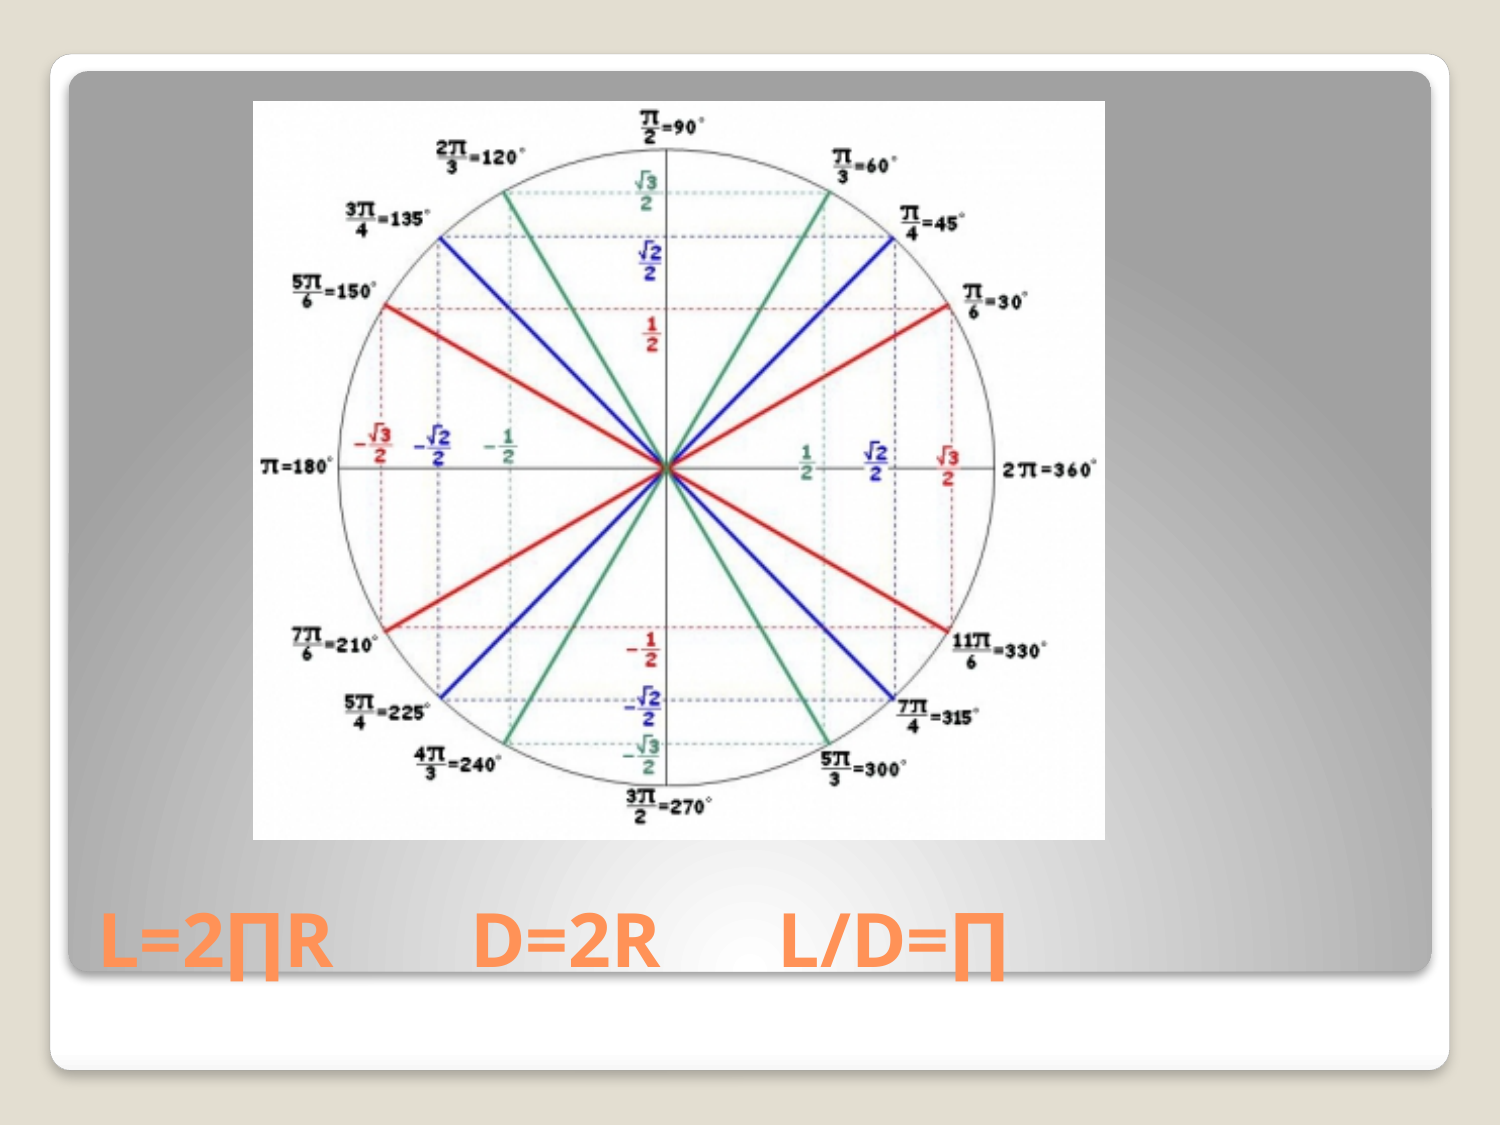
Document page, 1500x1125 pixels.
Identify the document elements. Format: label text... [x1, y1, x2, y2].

picture [253, 101, 1105, 840]
title L=2∏R D=2R L/D=∏ [82, 817, 1425, 990]
list [82, 86, 1425, 774]
text_box [0, 0, 1500, 75]
